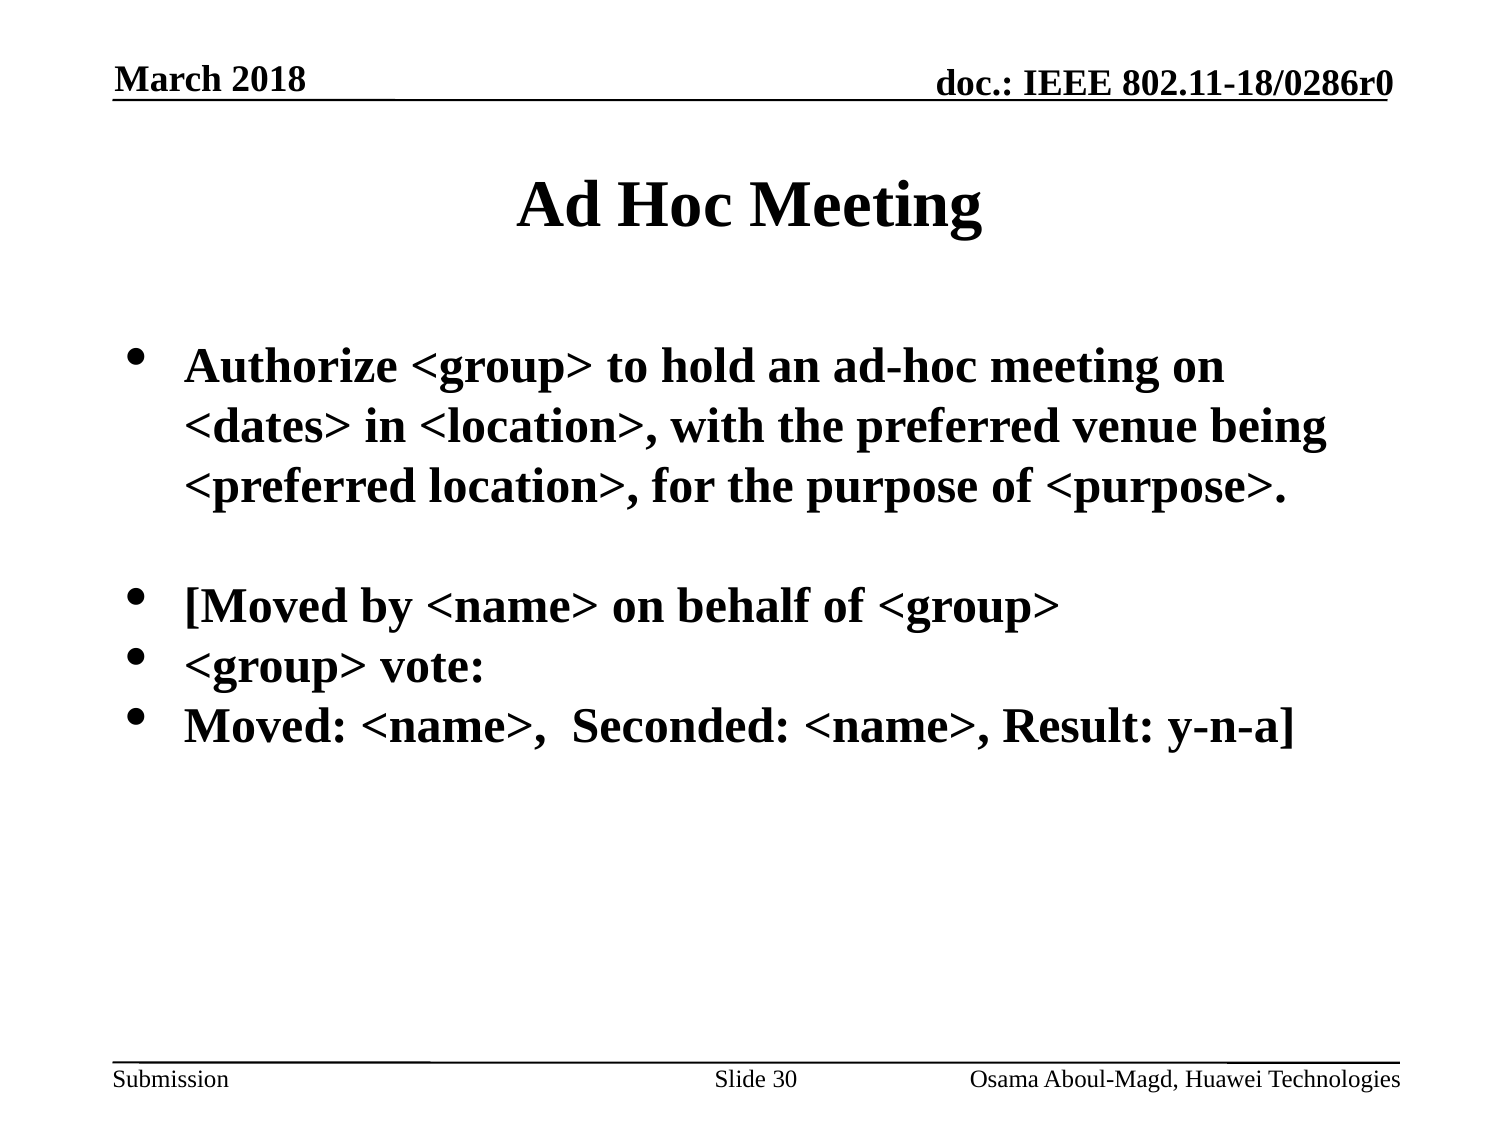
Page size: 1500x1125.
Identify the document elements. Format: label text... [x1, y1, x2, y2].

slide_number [114, 54, 423, 100]
footer Osama Aboul-Magd, Huawei Technologies [878, 1061, 1402, 1093]
title Ad Hoc Meeting [112, 112, 1388, 288]
list Authorize <group> to hold an ad-hoc meeting on <dates> in <location>, with the preferred venue being <preferred location>, for the purpose of <purpose>. [Moved by <name> on behalf of <group> <group> vote: Moved: <name>, Seconded: <name>, Result: y-n-a] [112, 324, 1388, 1000]
slide_number Slide 30 [712, 1061, 800, 1123]
